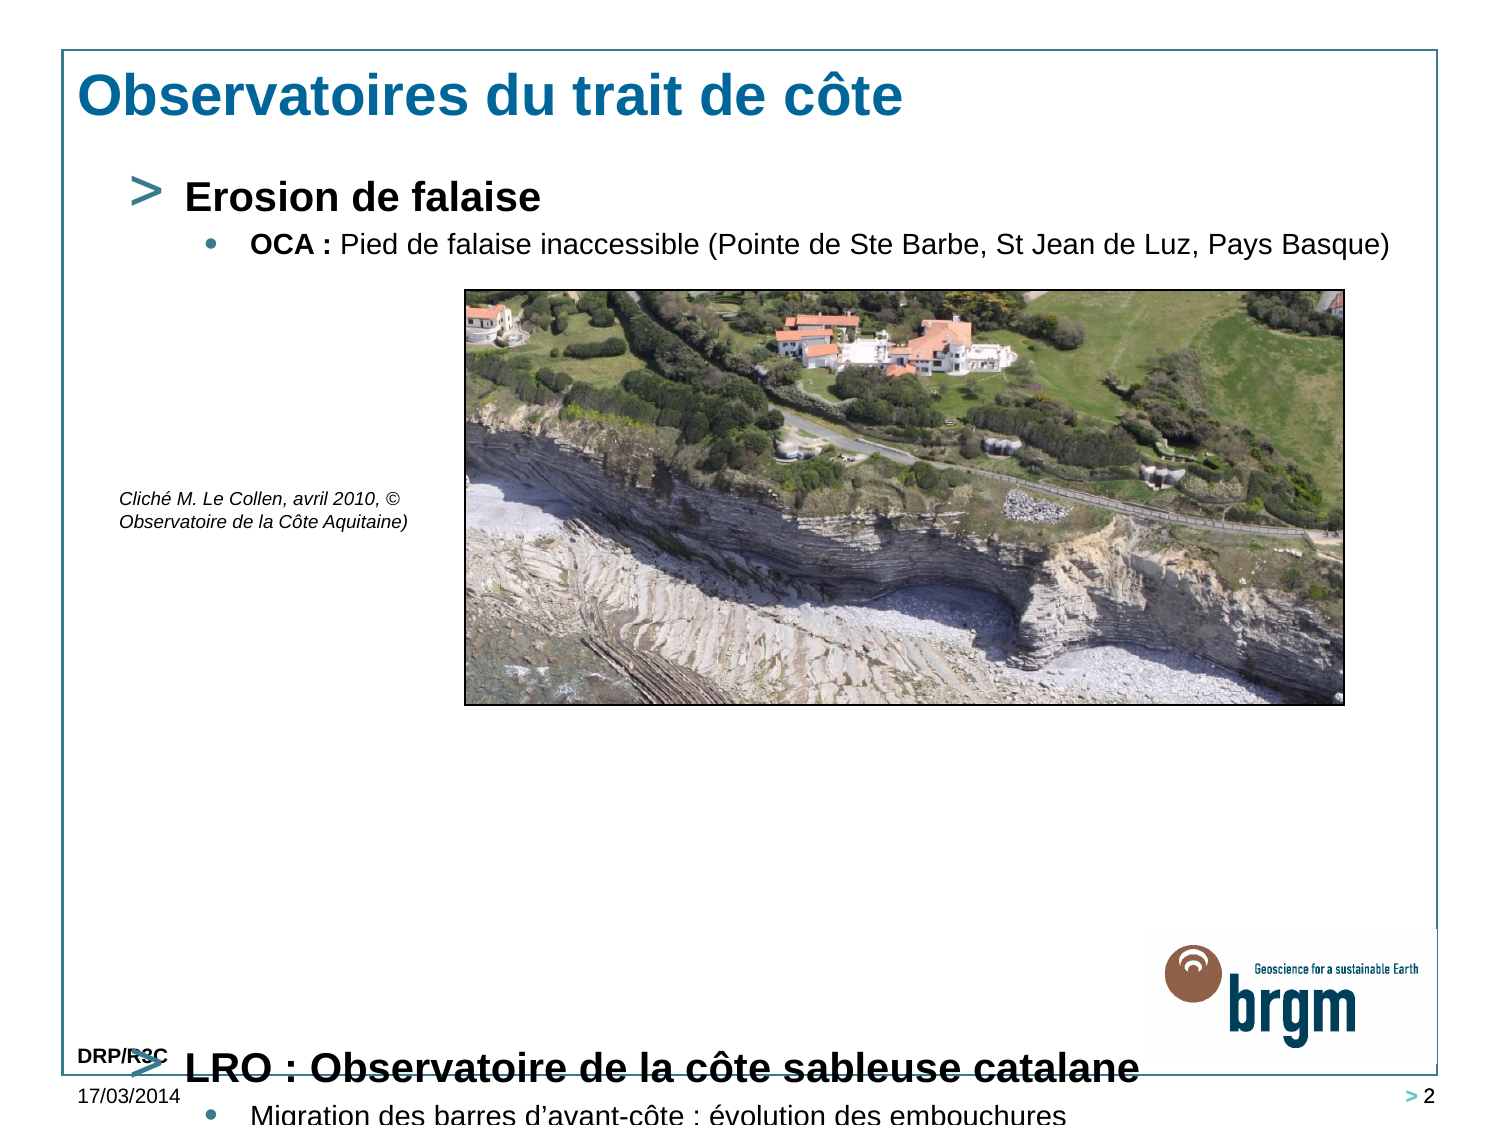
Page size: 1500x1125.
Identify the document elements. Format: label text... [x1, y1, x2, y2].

picture [465, 290, 1344, 705]
text_box DRP/R3C [62, 1025, 525, 1075]
text_box Cliché M. Le Collen, avril 2010, © Observatoire de la Côte Aquitaine) [104, 479, 460, 540]
text_box 17/03/2014 [62, 1075, 375, 1100]
text_box > 2 [1125, 1074, 1450, 1125]
list Erosion de falaise OCA : Pied de falaise inaccessible (Pointe de Ste Barbe, St Jean de Luz, Pays Basque) LRO : Observatoire de la côte sableuse catalane Migration des barres d’avant-côte ; évolution des embouchures PdL : Observatoire des Pays de Mont Evolution des massifs dunaires [113, 162, 1412, 1035]
picture [1146, 929, 1437, 1064]
title Observatoires du trait de côte [62, 50, 1013, 150]
